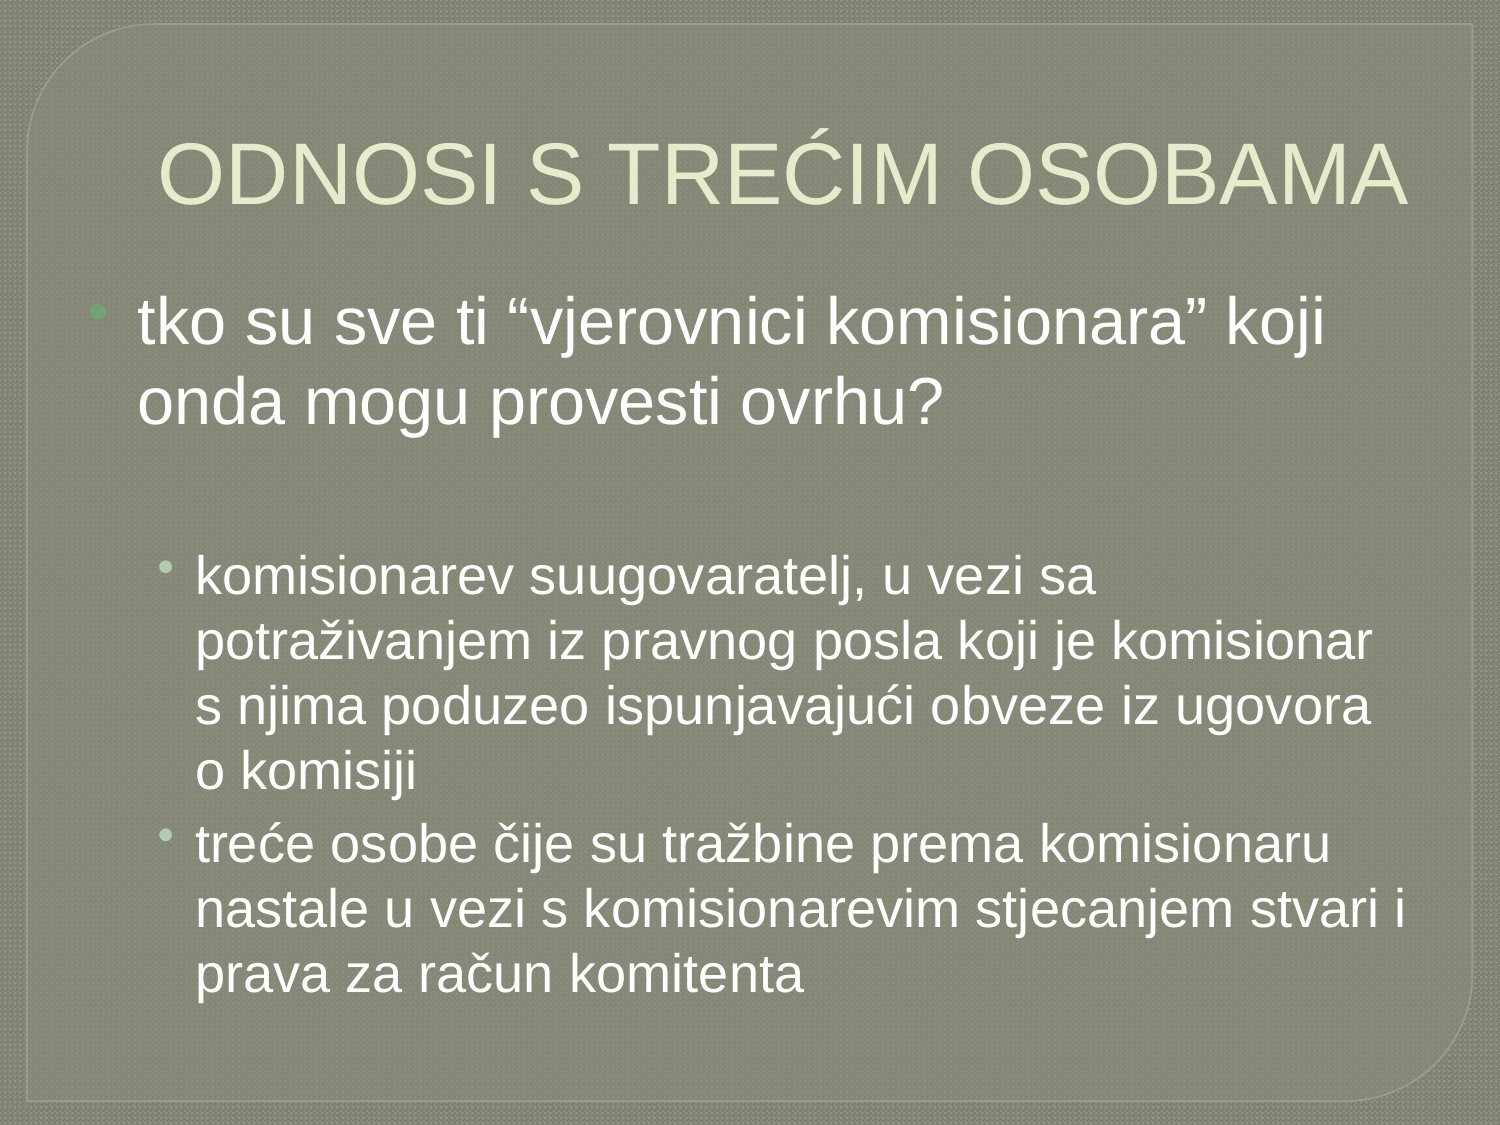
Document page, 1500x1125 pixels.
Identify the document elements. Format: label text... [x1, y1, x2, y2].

title ODNOSI S TREĆIM OSOBAMA [75, 41, 1425, 230]
list tko su sve ti “vjerovnici komisionara” koji onda mogu provesti ovrhu? komisionarev suugovaratelj, u vezi sa potraživanjem iz pravnog posla koji je komisionar s njima poduzeo ispunjavajući obveze iz ugovora o komisiji treće osobe čije su tražbine prema komisionaru nastale u vezi s komisionarevim stjecanjem stvari i prava za račun komitenta [74, 269, 1426, 1013]
